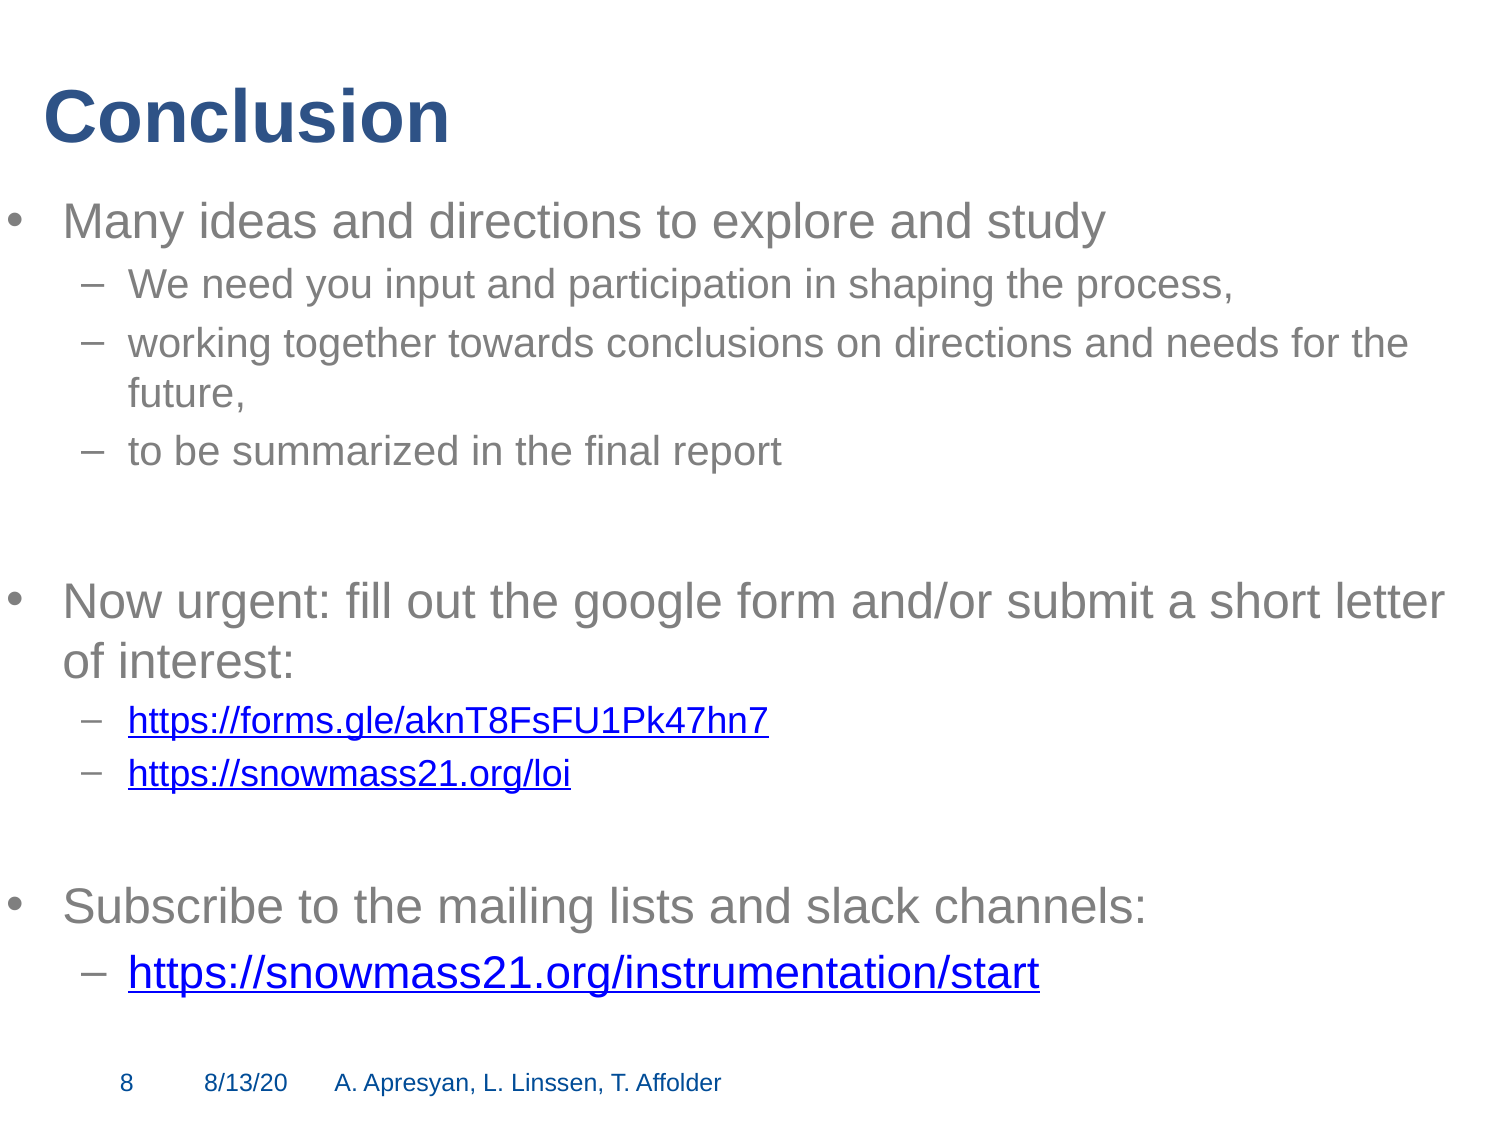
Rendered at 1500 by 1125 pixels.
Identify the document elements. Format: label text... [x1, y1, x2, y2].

slide_number 8 [119, 1066, 188, 1106]
list Many ideas and directions to explore and study We need you input and participation in shaping the process, working together towards conclusions on directions and needs for the future, to be summarized in the final report Now urgent: fill out the google form and/or submit a short letter of interest: https://forms.gle/aknT8FsFU1Pk47hn7 https://snowmass21.org/loi Subscribe to the mailing lists and slack channels: https://snowmass21.org/instrumentation/start [0, 181, 1500, 1014]
title Conclusion [28, 59, 1397, 181]
footer A. Apresyan, L. Linssen, T. Affolder [334, 1066, 1362, 1107]
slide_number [204, 1066, 315, 1107]
